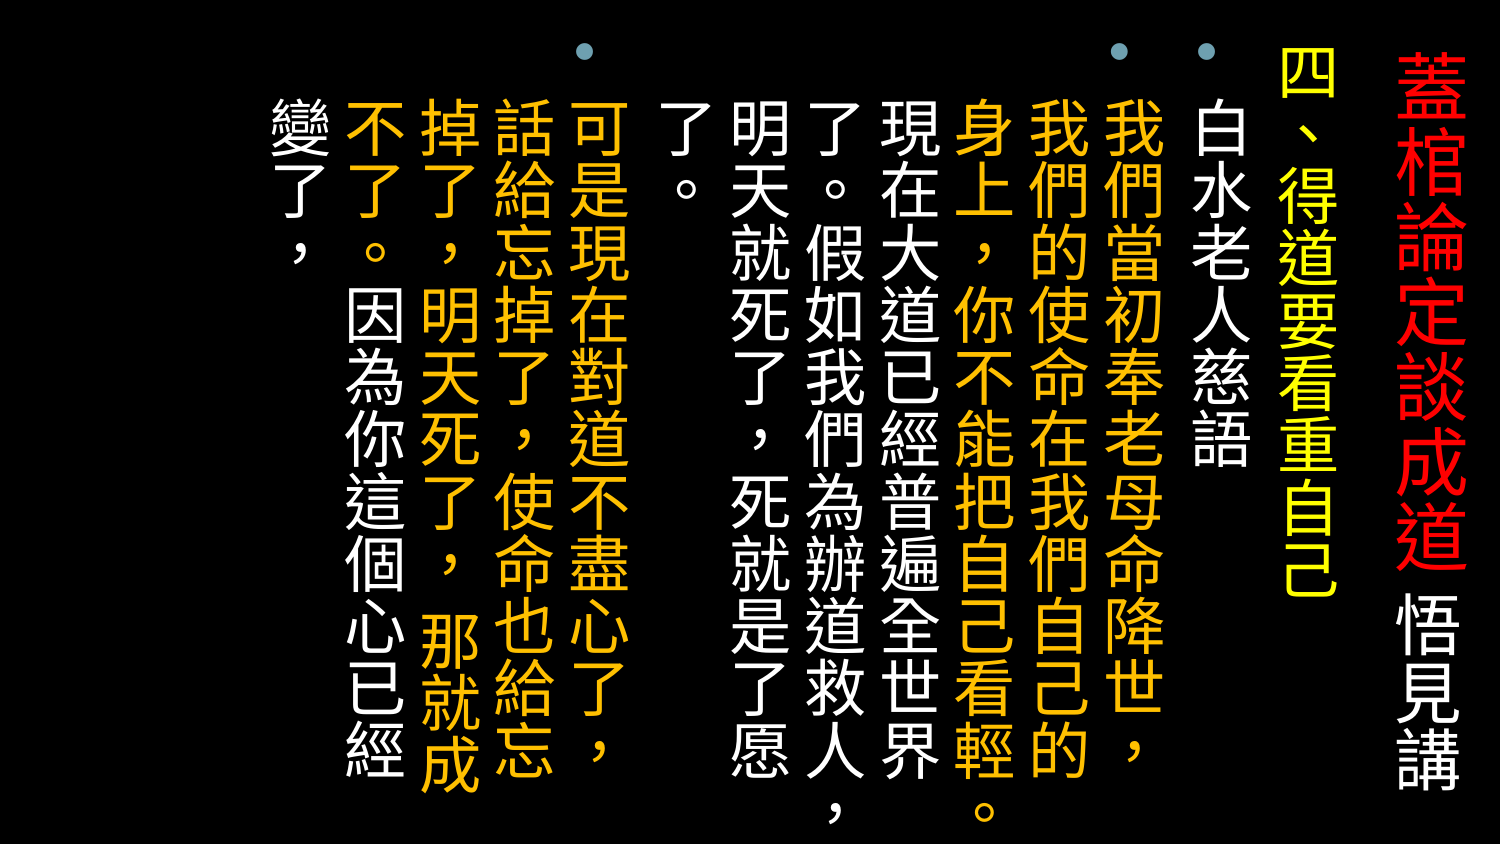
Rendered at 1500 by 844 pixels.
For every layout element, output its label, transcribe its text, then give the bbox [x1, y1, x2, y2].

list 四、得道要看重自己 白水老人慈語 我們當初奉老母命降世，我們的使命在我們自己的身上，你不能把自己看輕。現在大道已經普遍全世界了。假如我們為辦道救人，明天就死了，死就是了愿了。 可是現在對道不盡心了，話給忘掉了，使命也給忘掉了，明天死了， 那就成不了。因為你這個心已經變了， [17, 20, 1365, 812]
title 蓋棺論定談成道 悟見講 [1376, 32, 1483, 812]
